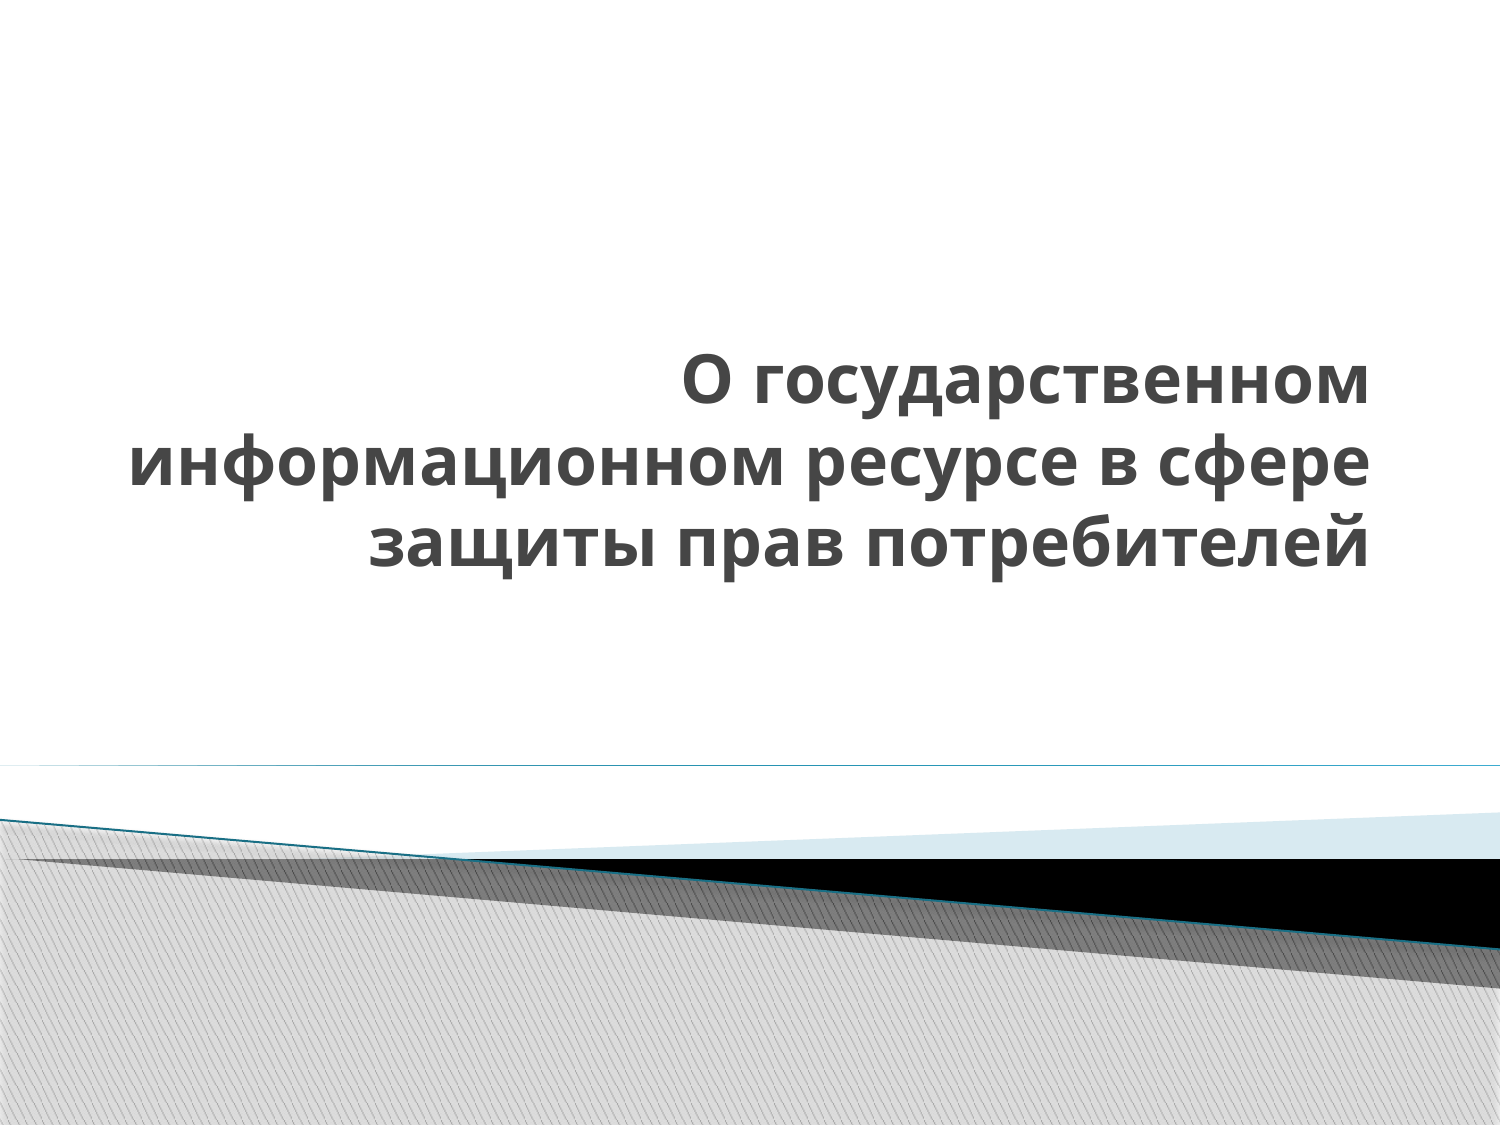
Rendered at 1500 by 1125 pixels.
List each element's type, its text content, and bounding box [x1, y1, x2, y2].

picture [5, 859, 1500, 989]
title О государственном информационном ресурсе в сфере защиты прав потребителей [112, 287, 1388, 588]
